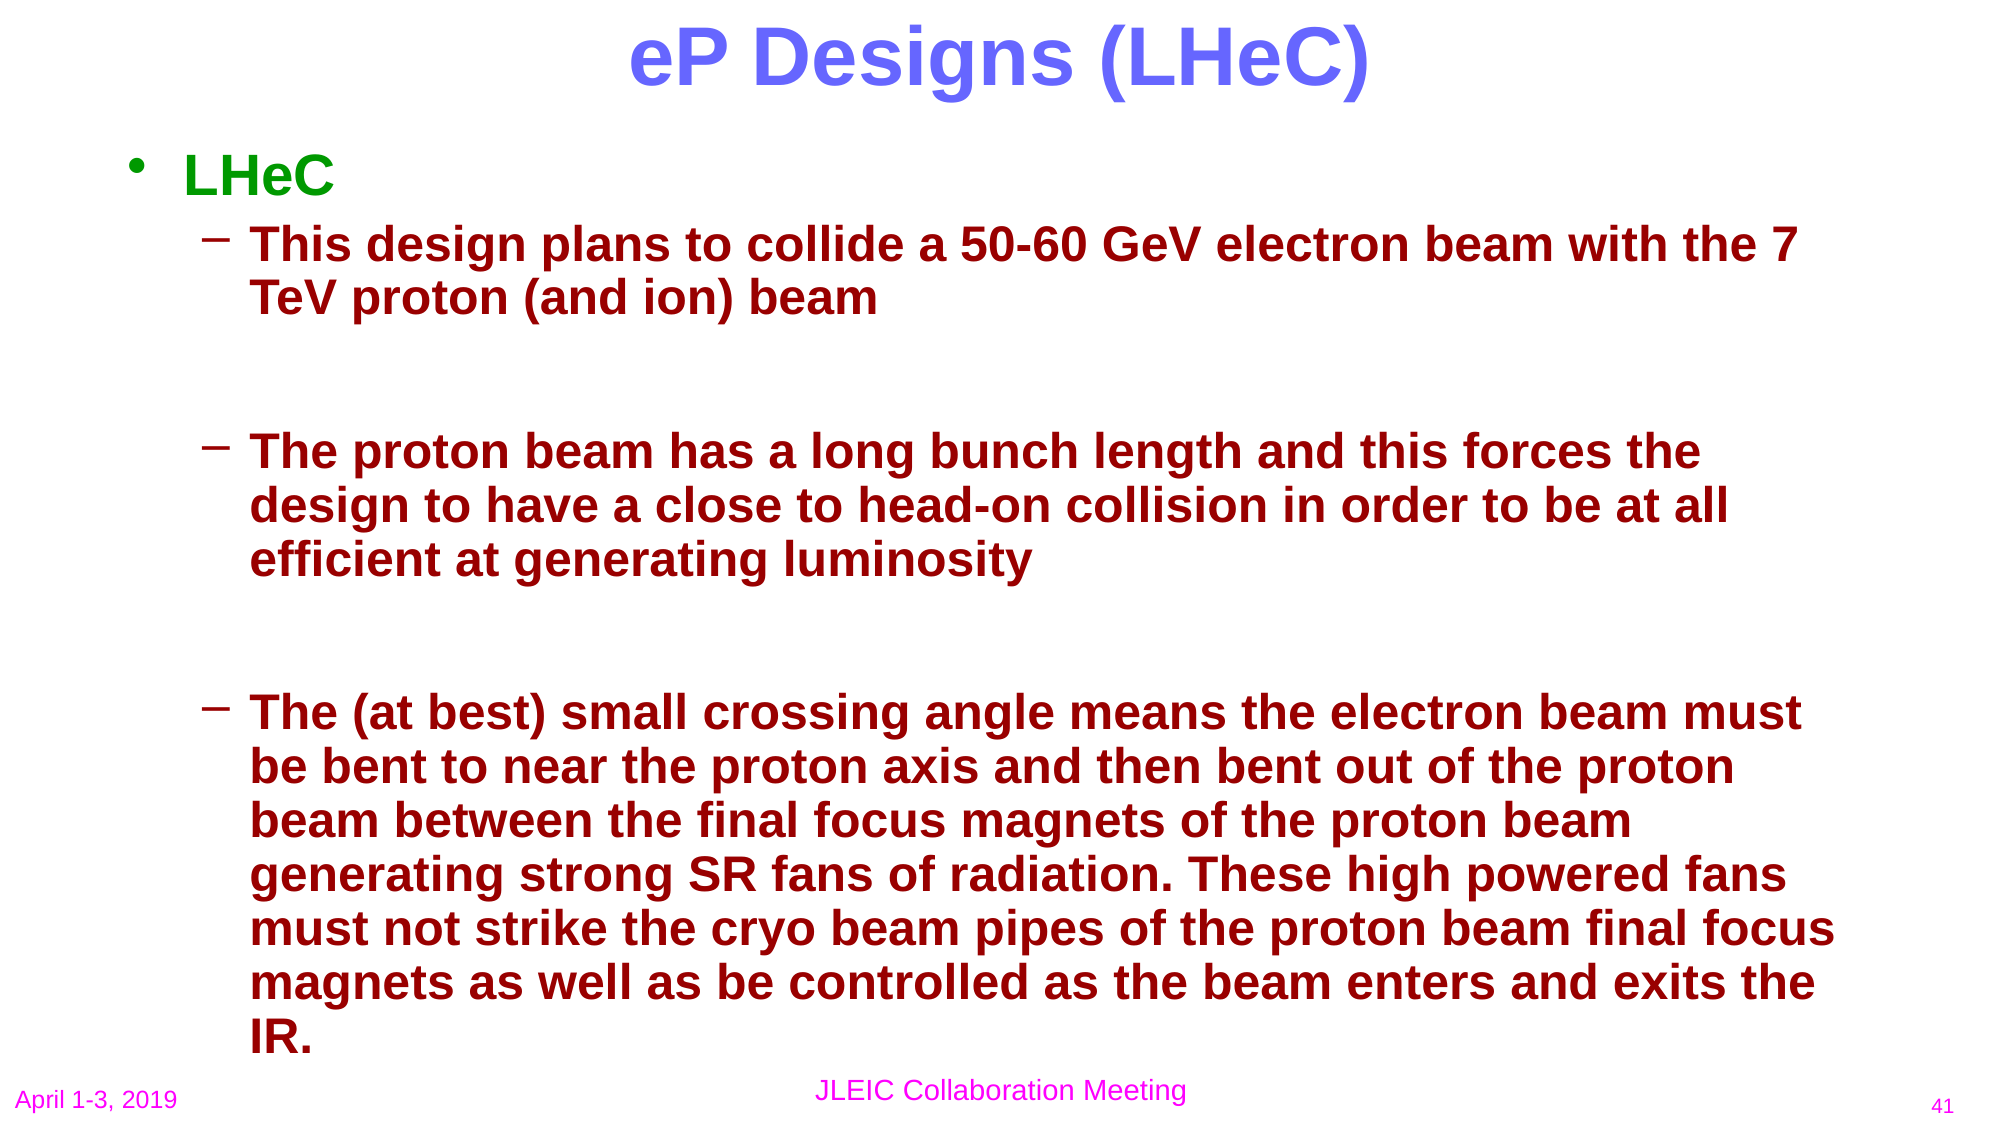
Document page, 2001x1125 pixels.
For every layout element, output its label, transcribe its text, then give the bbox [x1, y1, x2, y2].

list LHeC This design plans to collide a 50-60 GeV electron beam with the 7 TeV proton (and ion) beam The proton beam has a long bunch length and this forces the design to have a close to head-on collision in order to be at all efficient at generating luminosity The (at best) small crossing angle means the electron beam must be bent to near the proton axis and then bent out of the proton beam between the final focus magnets of the proton beam generating strong SR fans of radiation. These high powered fans must not strike the cryo beam pipes of the proton beam final focus magnets as well as be controlled as the beam enters and exits the IR. [112, 137, 1875, 1125]
title eP Designs (LHeC) [324, 0, 1675, 105]
